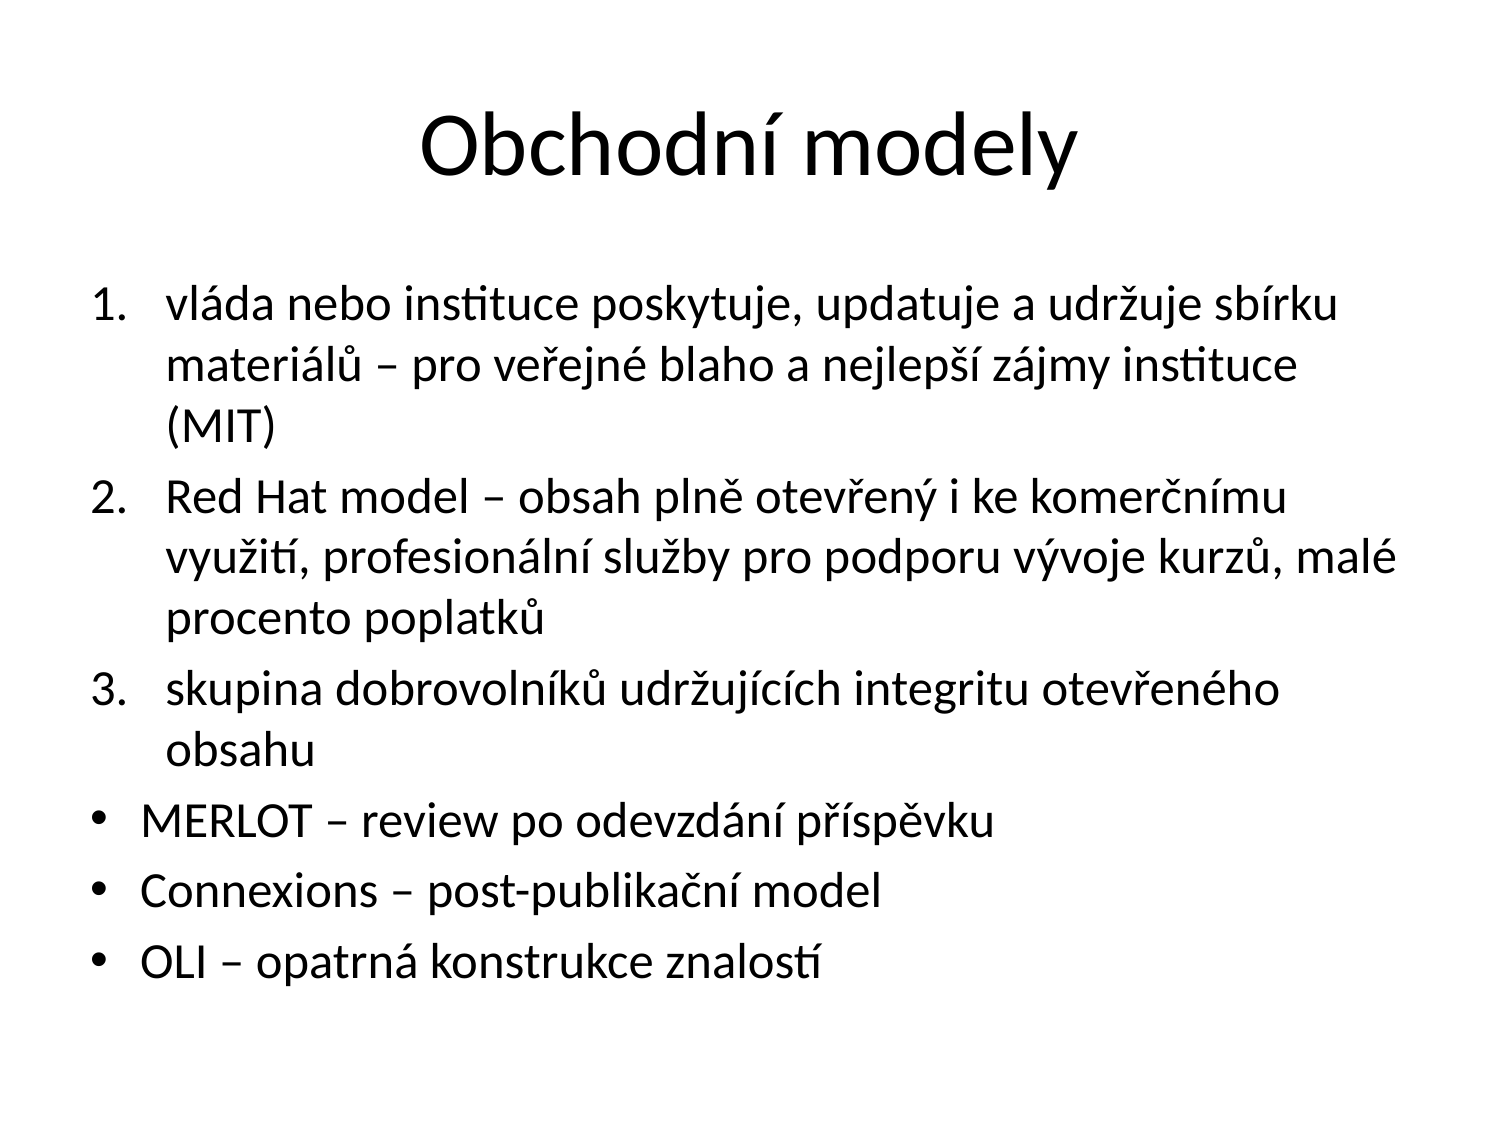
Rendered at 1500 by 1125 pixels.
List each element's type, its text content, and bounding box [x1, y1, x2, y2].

list vláda nebo instituce poskytuje, updatuje a udržuje sbírku materiálů – pro veřejné blaho a nejlepší zájmy instituce (MIT) Red Hat model – obsah plně otevřený i ke komerčnímu využití, profesionální služby pro podporu vývoje kurzů, malé procento poplatků skupina dobrovolníků udržujících integritu otevřeného obsahu MERLOT – review po odevzdání příspěvku Connexions – post-publikační model OLI – opatrná konstrukce znalostí [75, 262, 1425, 1005]
title Obchodní modely [75, 45, 1425, 233]
